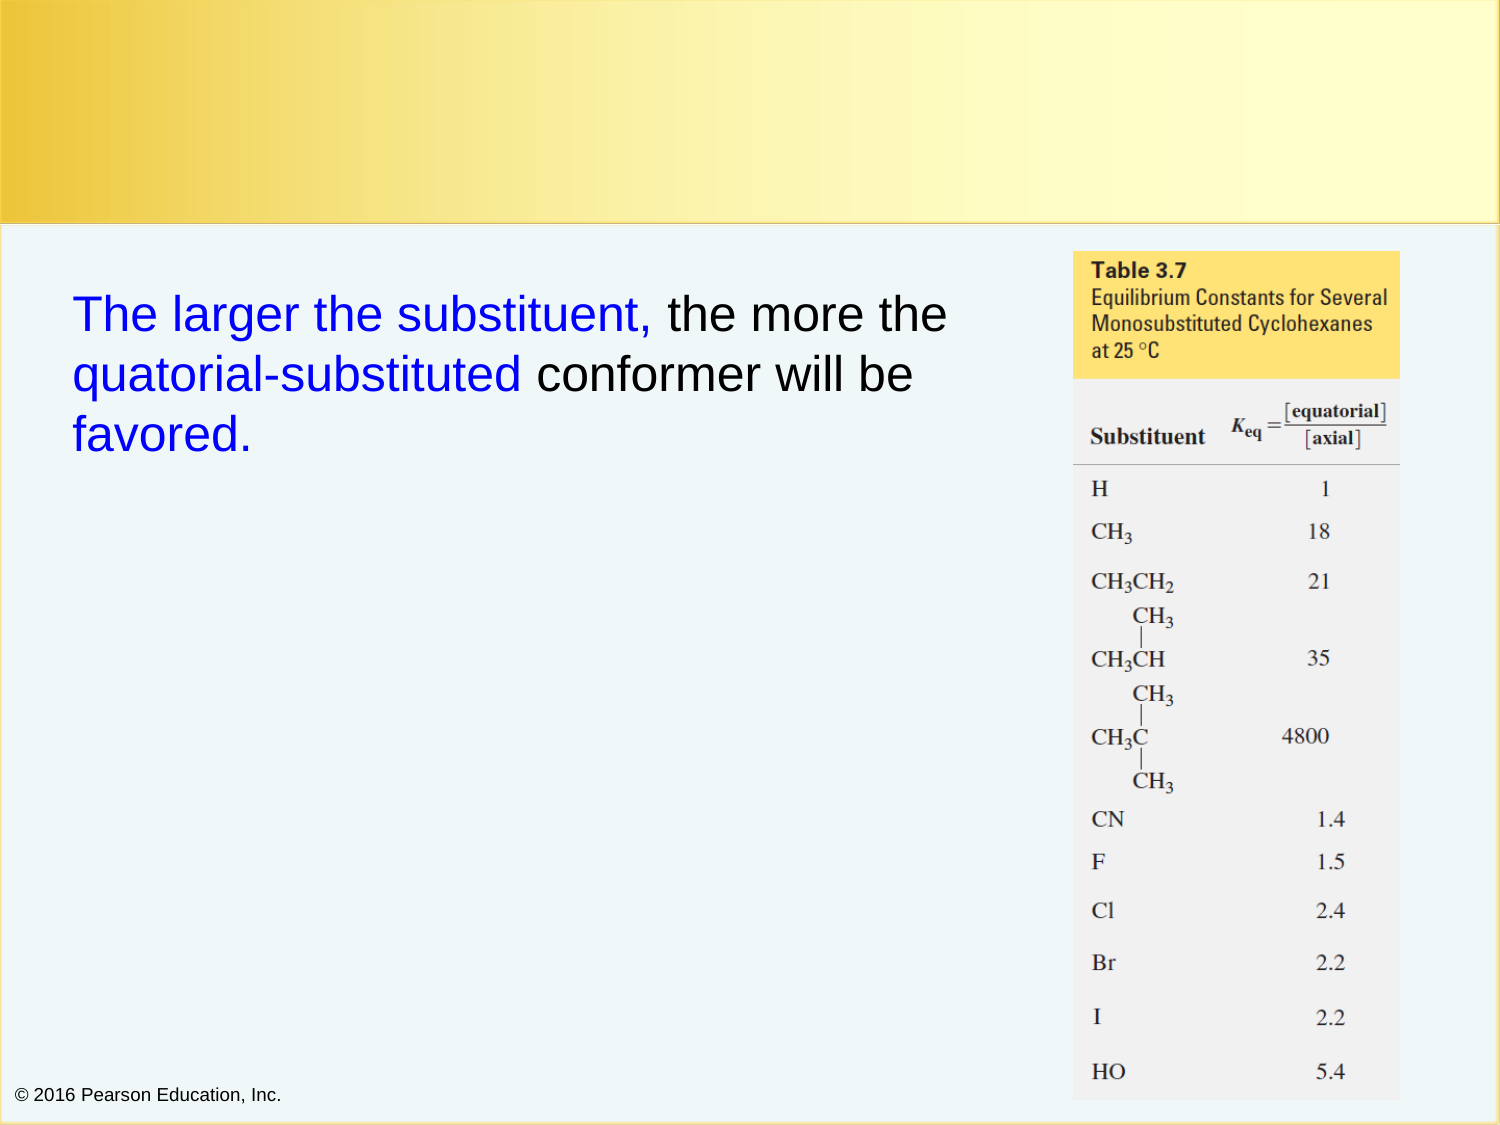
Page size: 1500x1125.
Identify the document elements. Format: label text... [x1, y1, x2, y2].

text_box The larger the substituent, the more the quatorial-substituted conformer will be favored. [57, 274, 1016, 469]
picture [1073, 251, 1400, 1100]
